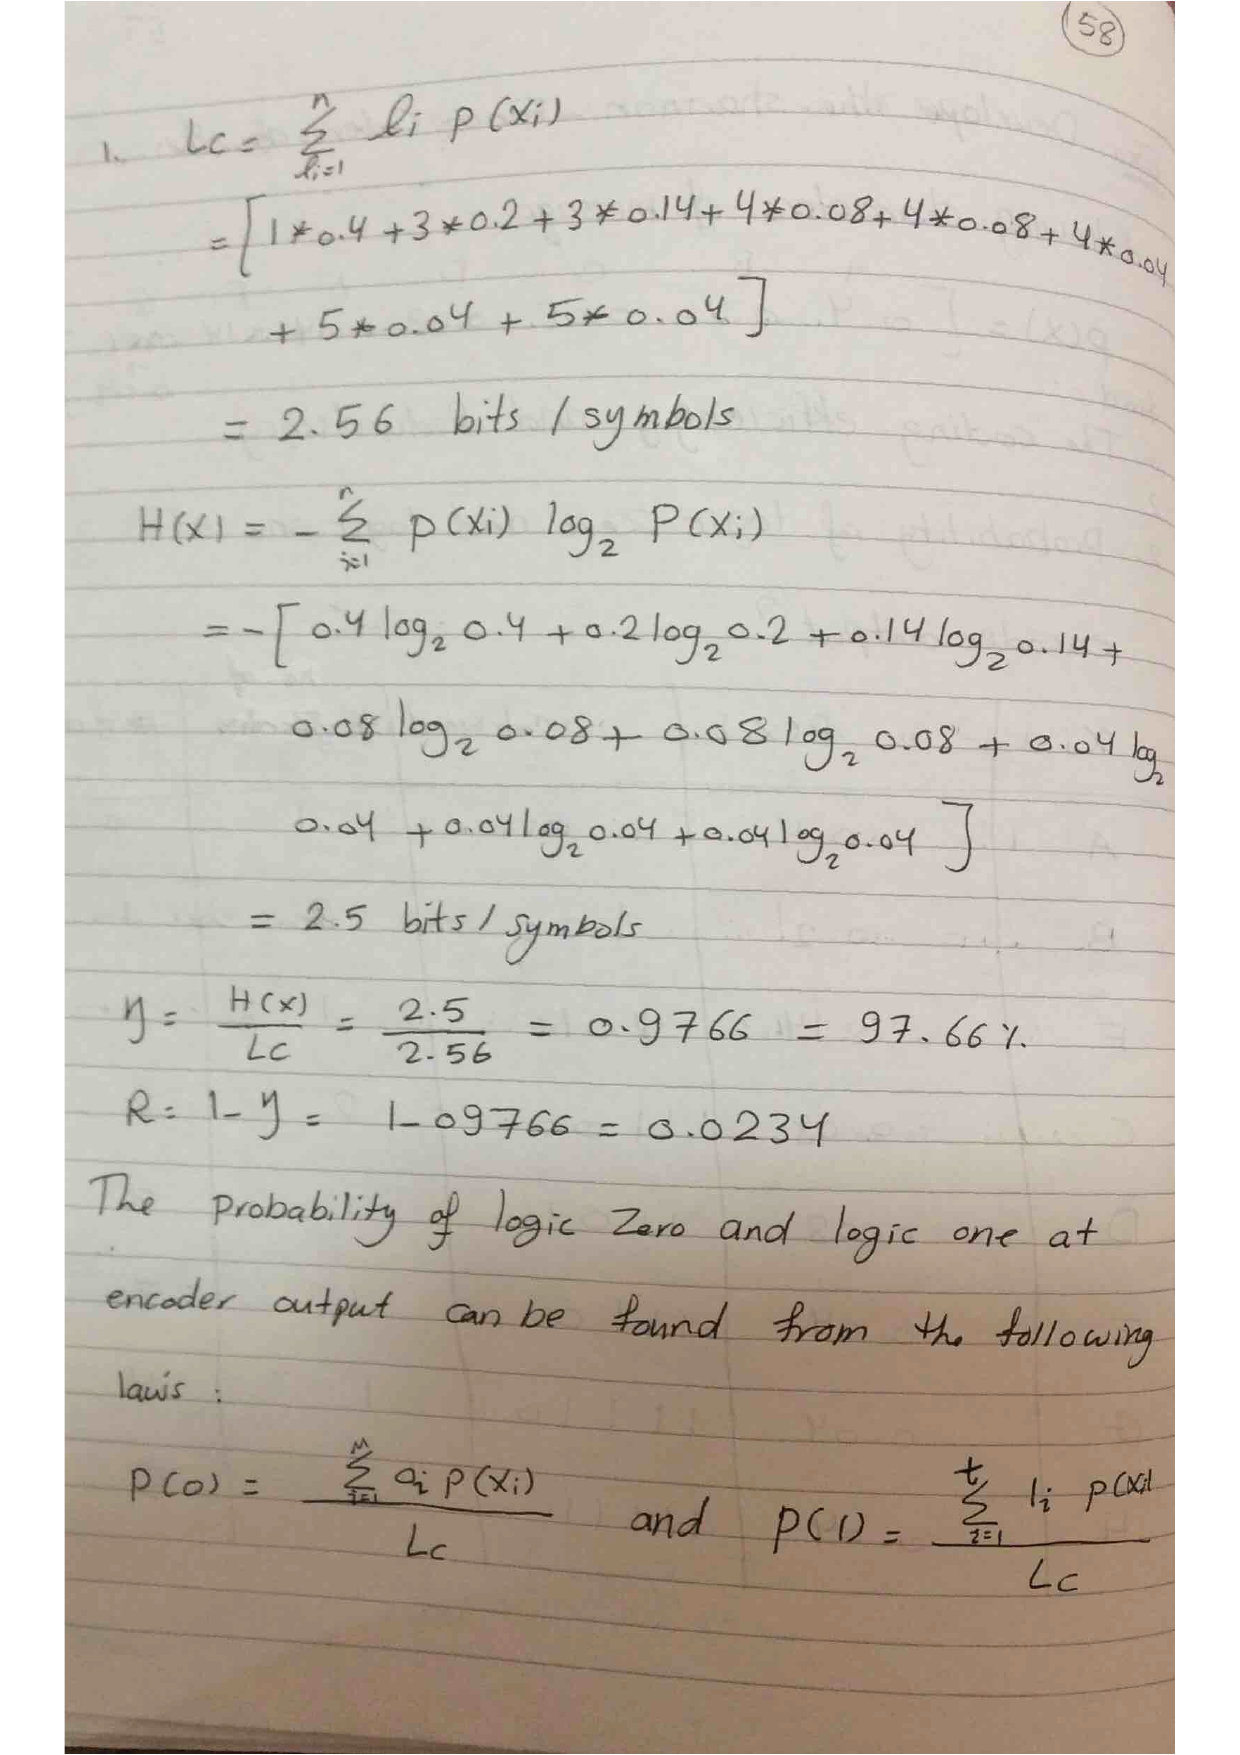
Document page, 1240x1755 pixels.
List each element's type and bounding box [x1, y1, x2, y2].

text_box [64, 1, 1175, 1754]
